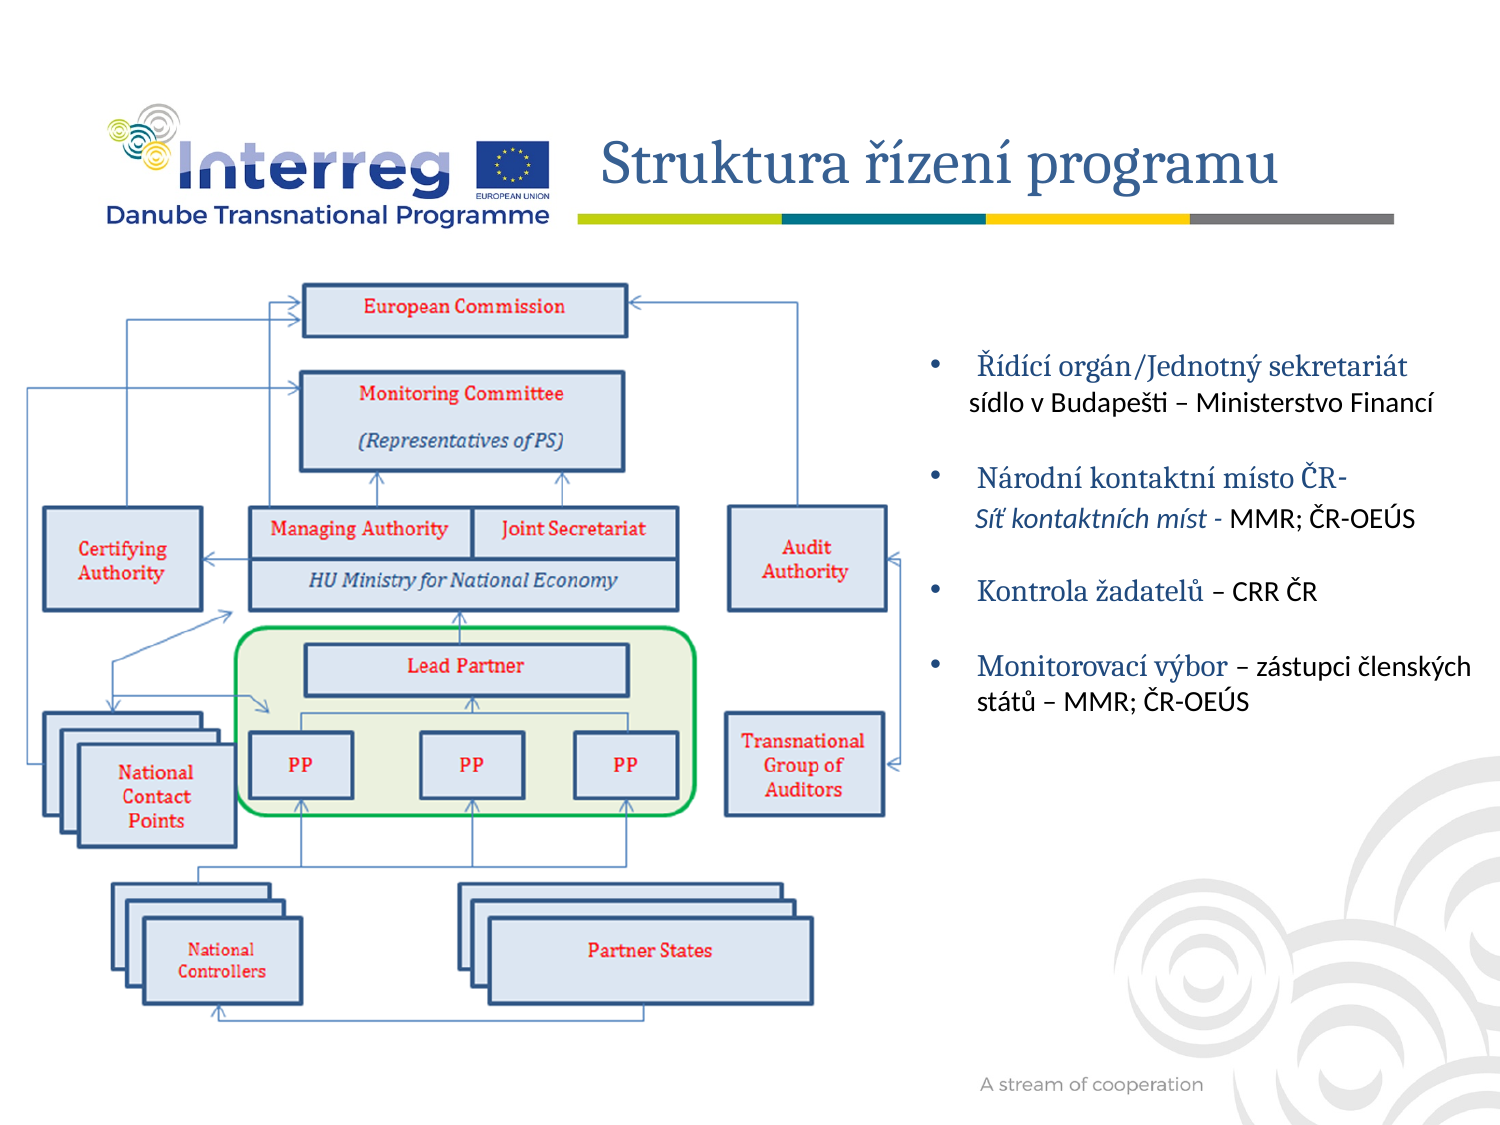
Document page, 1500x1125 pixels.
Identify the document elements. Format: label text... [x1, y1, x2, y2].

picture [0, 0, 1500, 1125]
text_box Struktura řízení programu [588, 113, 1356, 204]
text_box Řídící orgán/Jednotný sekretariát sídlo v Budapešti – Ministerstvo Financí Národní kontaktní místo ČR- Síť kontaktních míst - MMR; ČR-OEÚS Kontrola žadatelů – CRR ČR Monitorovací výbor – zástupci členských států – MMR; ČR-OEÚS [920, 338, 1500, 800]
text_box [560, 125, 1384, 220]
